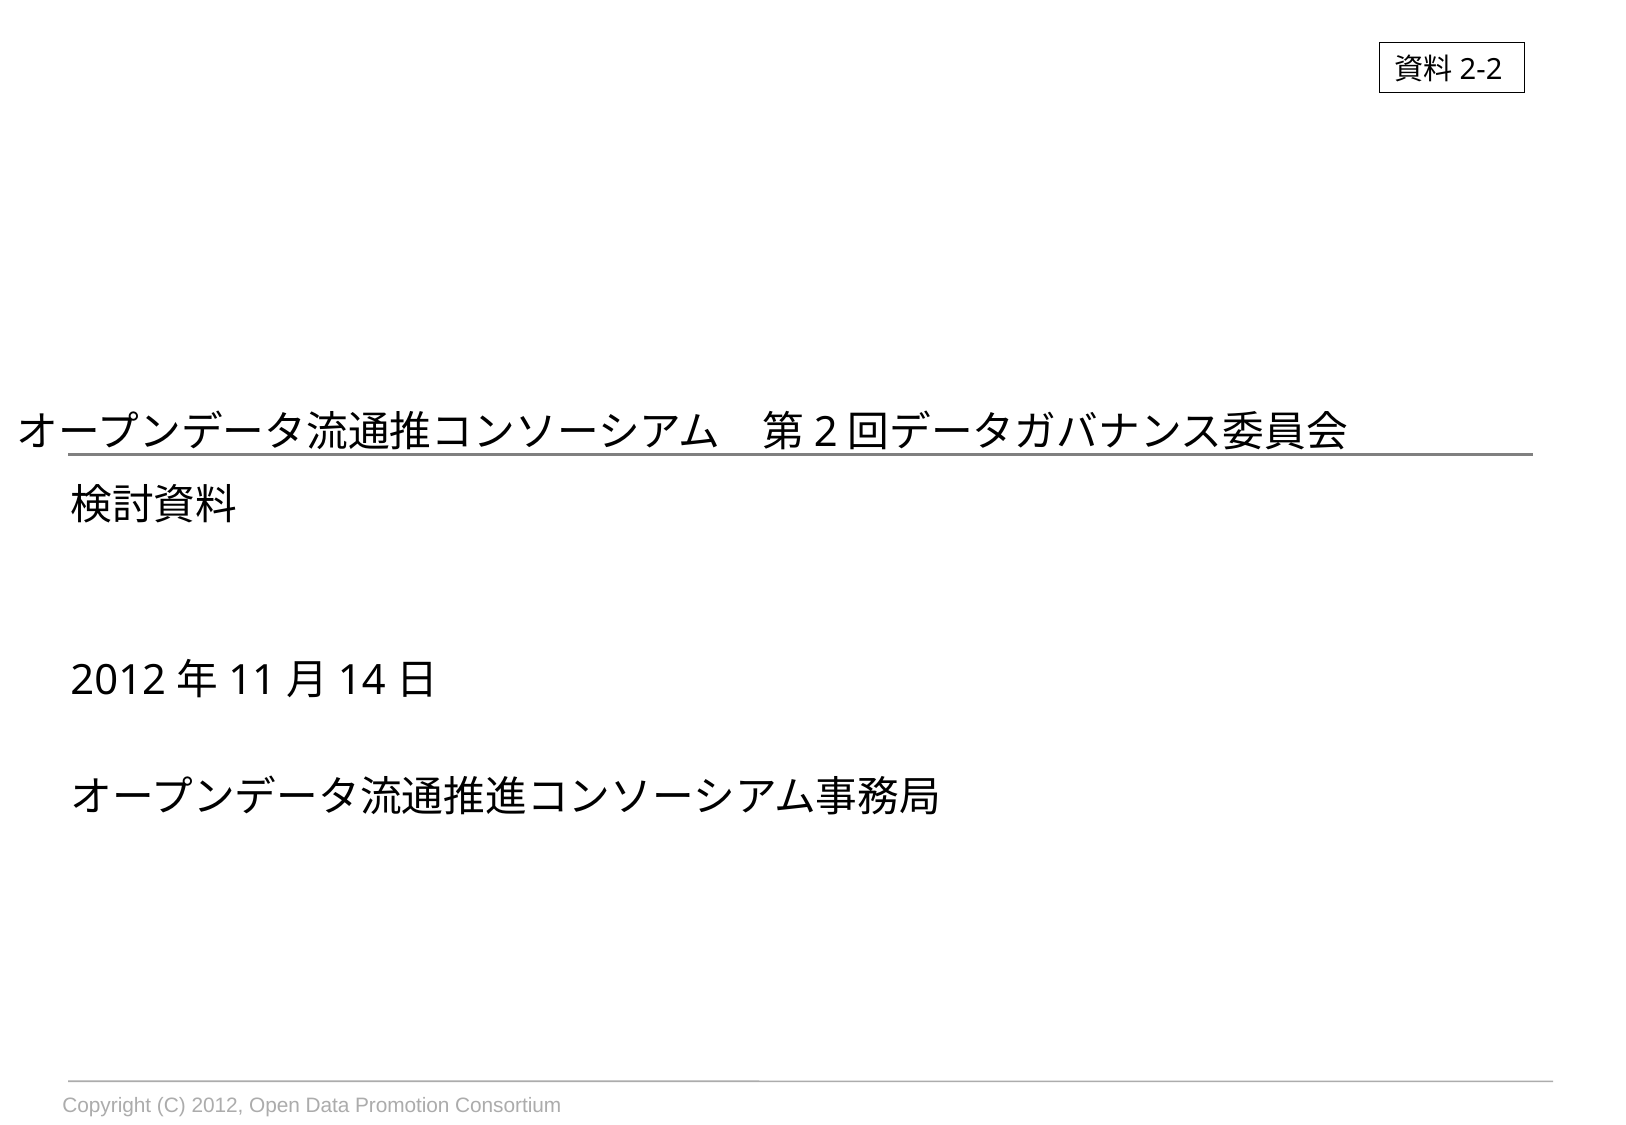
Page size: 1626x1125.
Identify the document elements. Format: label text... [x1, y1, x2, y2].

text_box 検討資料 2012年11月14日 オープンデータ流通推進コンソーシアム事務局 [70, 478, 1556, 820]
text_box オープンデータ流通推コンソーシアム 第2回データガバナンス委員会 [1, 397, 1363, 462]
footer Copyright (C) 2012, Open Data Promotion Consortium [62, 1091, 654, 1117]
text_box 資料2-2 [1379, 42, 1525, 93]
